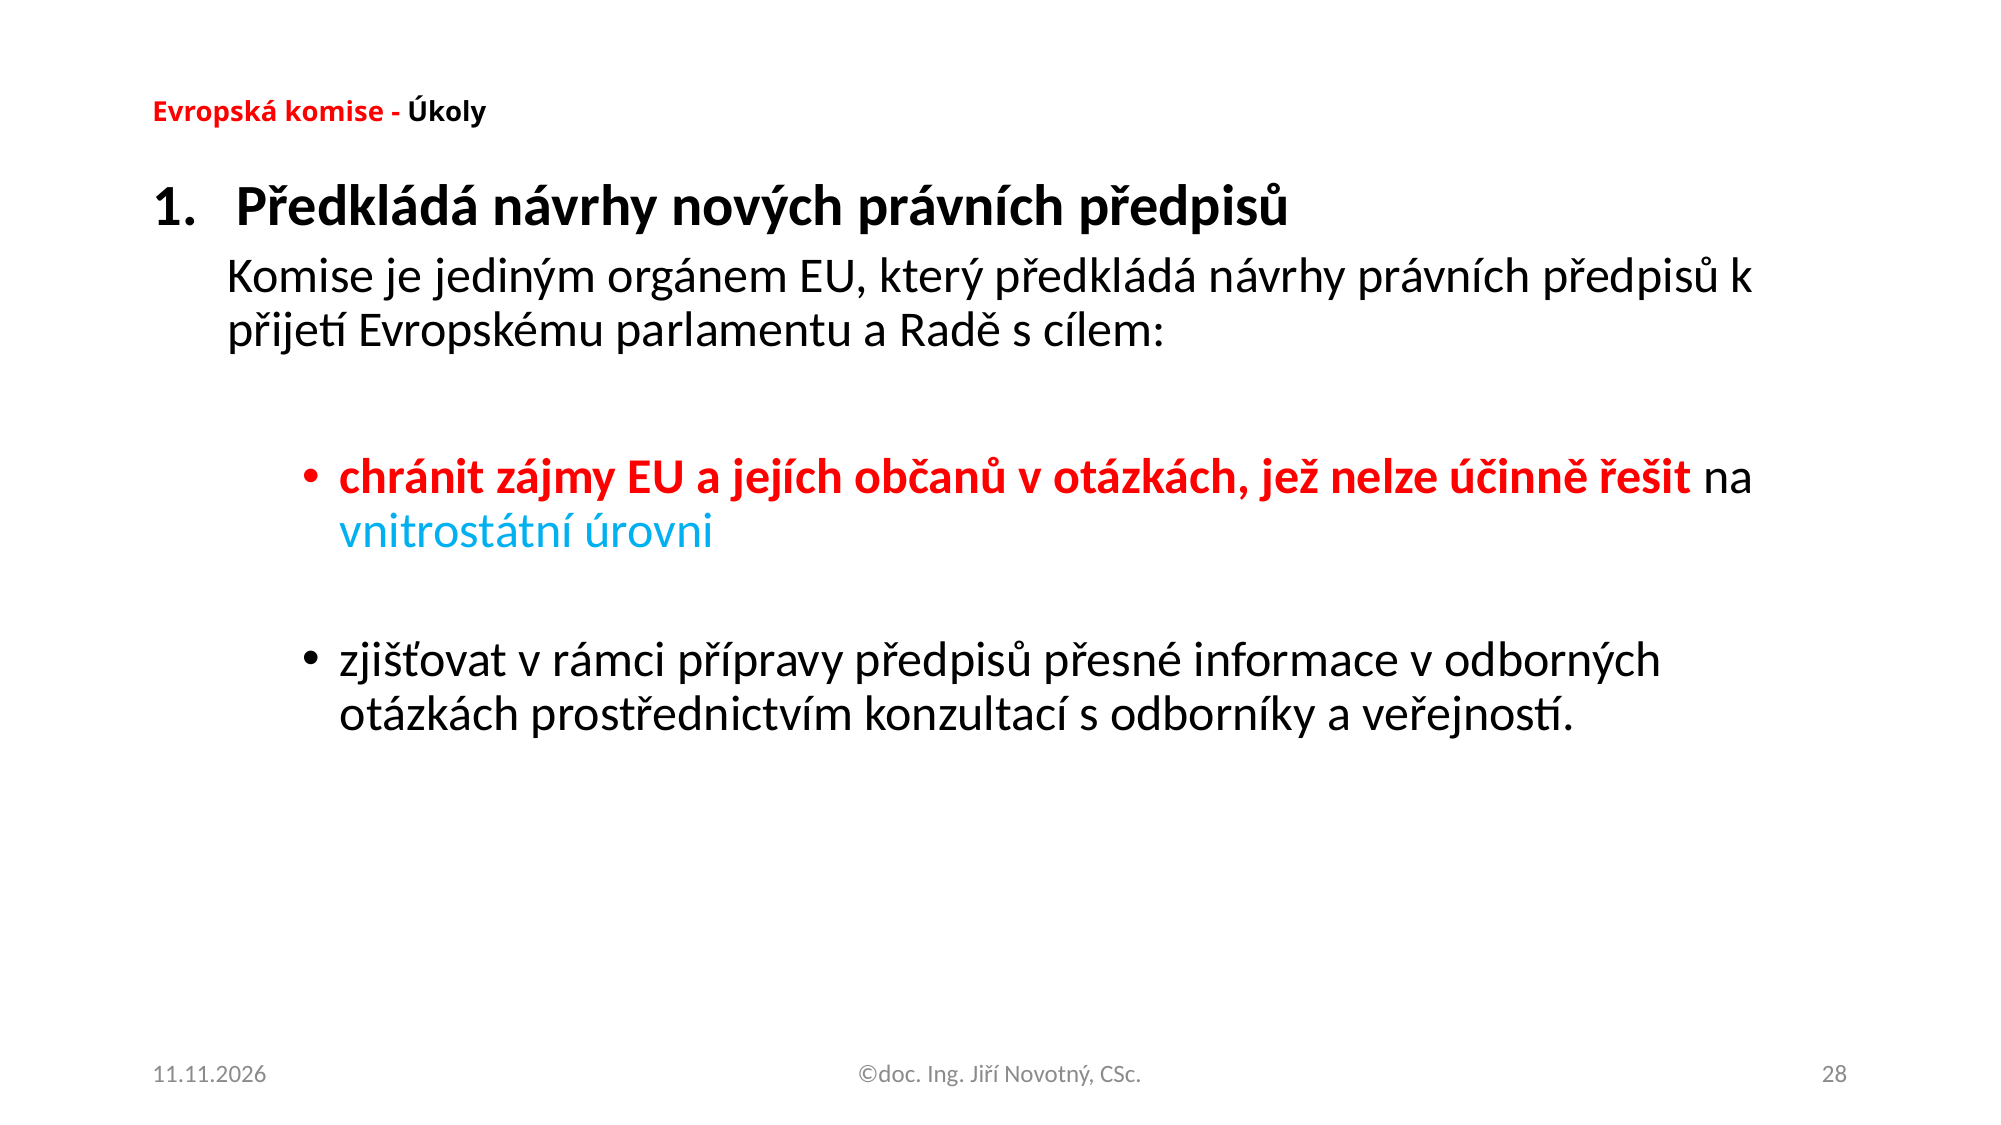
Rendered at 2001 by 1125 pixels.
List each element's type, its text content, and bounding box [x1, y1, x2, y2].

slide_number 28 [1412, 1042, 1863, 1103]
list Předkládá návrhy nových právních předpisů Komise je jediným orgánem EU, který předkládá návrhy právních předpisů k přijetí Evropskému parlamentu a Radě s cílem: chránit zájmy EU a jejích občanů v otázkách, jež nelze účinně řešit na vnitrostátní úrovni zjišťovat v rámci přípravy předpisů přesné informace v odborných otázkách prostřednictvím konzultací s odborníky a veřejností. [137, 168, 1863, 1014]
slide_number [137, 1042, 588, 1103]
title Evropská komise - Úkoly [137, 59, 1863, 168]
footer ©doc. Ing. Jiří Novotný, CSc. [662, 1042, 1338, 1103]
